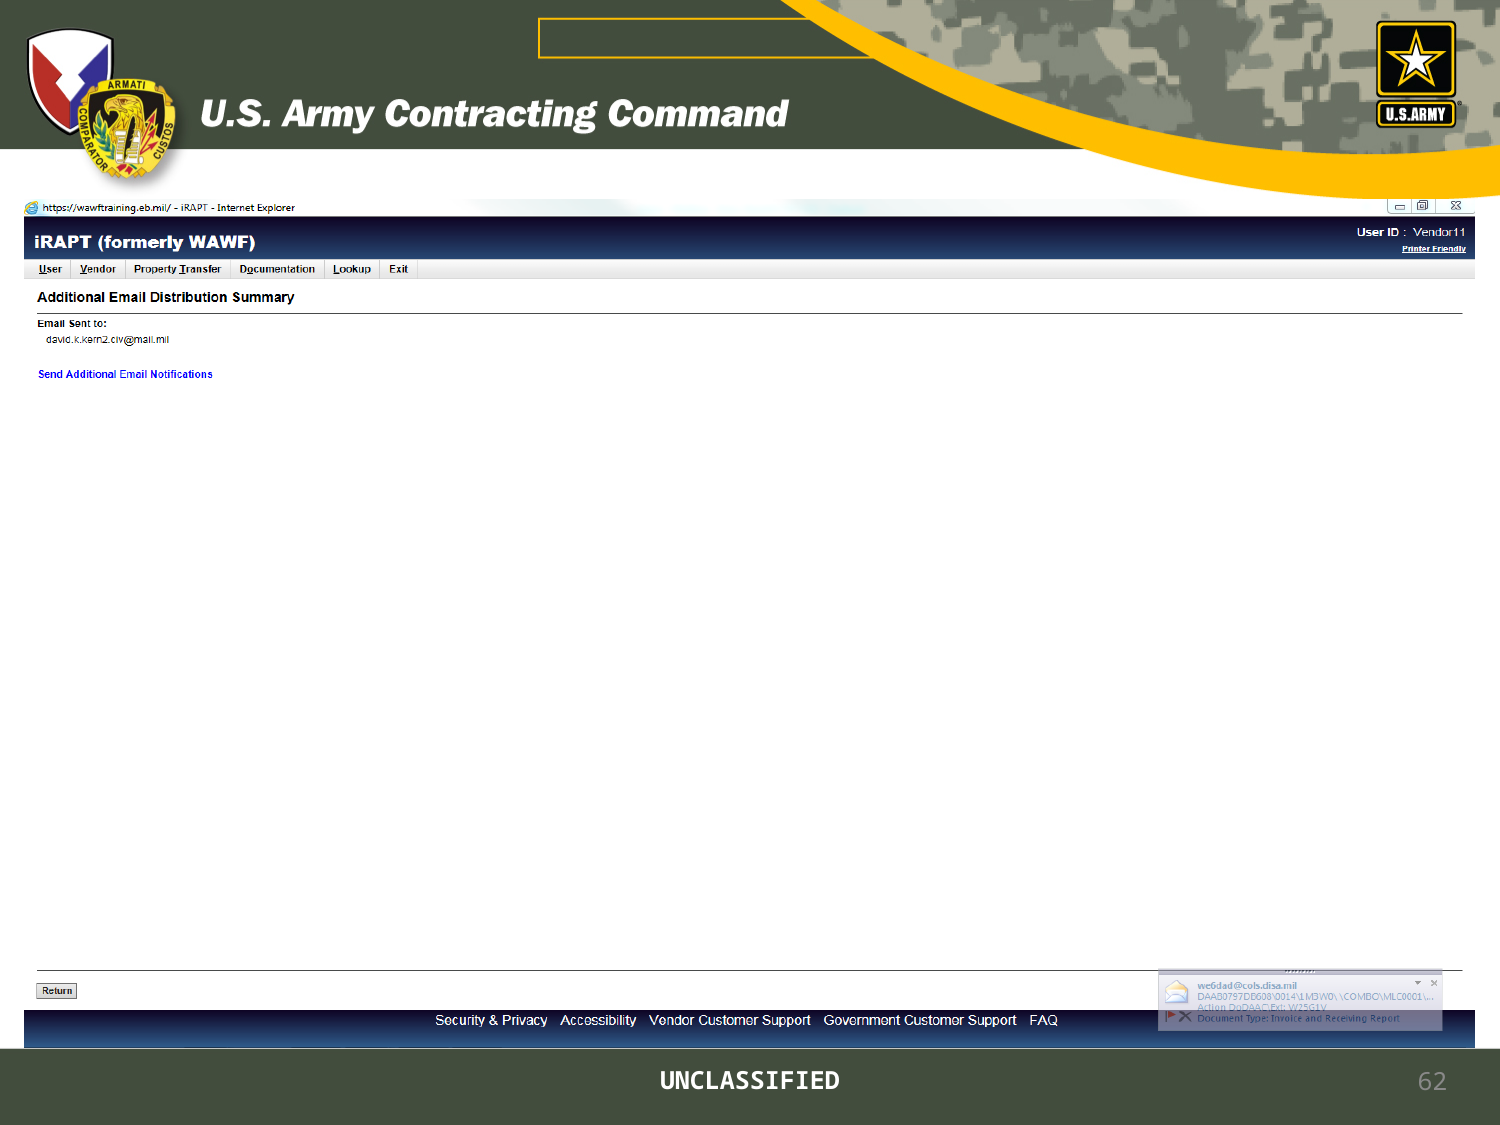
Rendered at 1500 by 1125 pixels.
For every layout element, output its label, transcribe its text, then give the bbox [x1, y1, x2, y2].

slide_number 62 [1112, 1057, 1463, 1113]
picture [0, 0, 1500, 1125]
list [24, 199, 1476, 1048]
footer UNCLASSIFIED [37, 1057, 1112, 1110]
